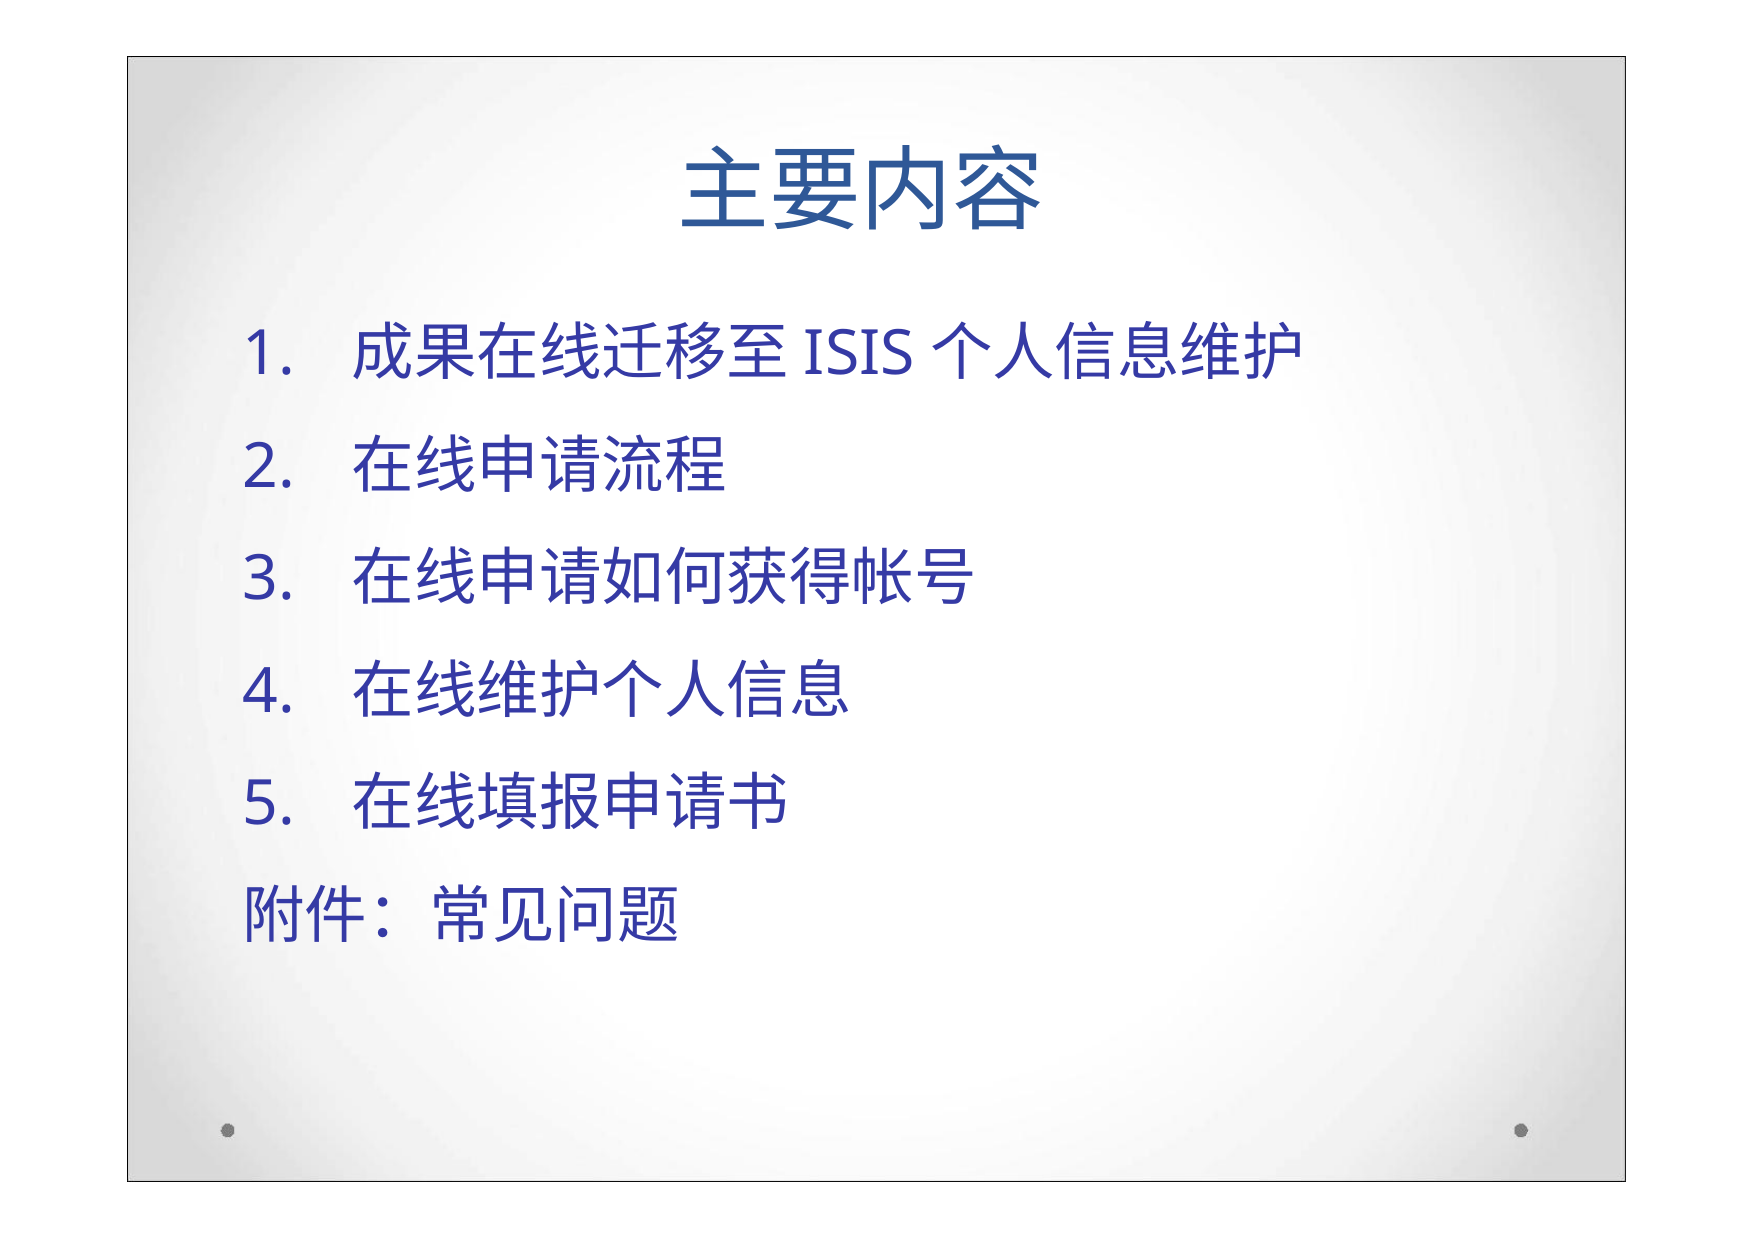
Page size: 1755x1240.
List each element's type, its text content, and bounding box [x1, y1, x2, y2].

text_box [127, 56, 1627, 1182]
text_box 1. 成果在线迁移至ISIS个人信息维护 2. 在线申请流程 [242, 317, 1394, 500]
text_box 3. 在线申请如何获得帐号 4. 在线维护个人信息 5. 在线填报申请书 [242, 542, 1059, 838]
text_box 附件：常见问题 [242, 879, 774, 950]
text_box 主要内容 [677, 149, 1182, 242]
